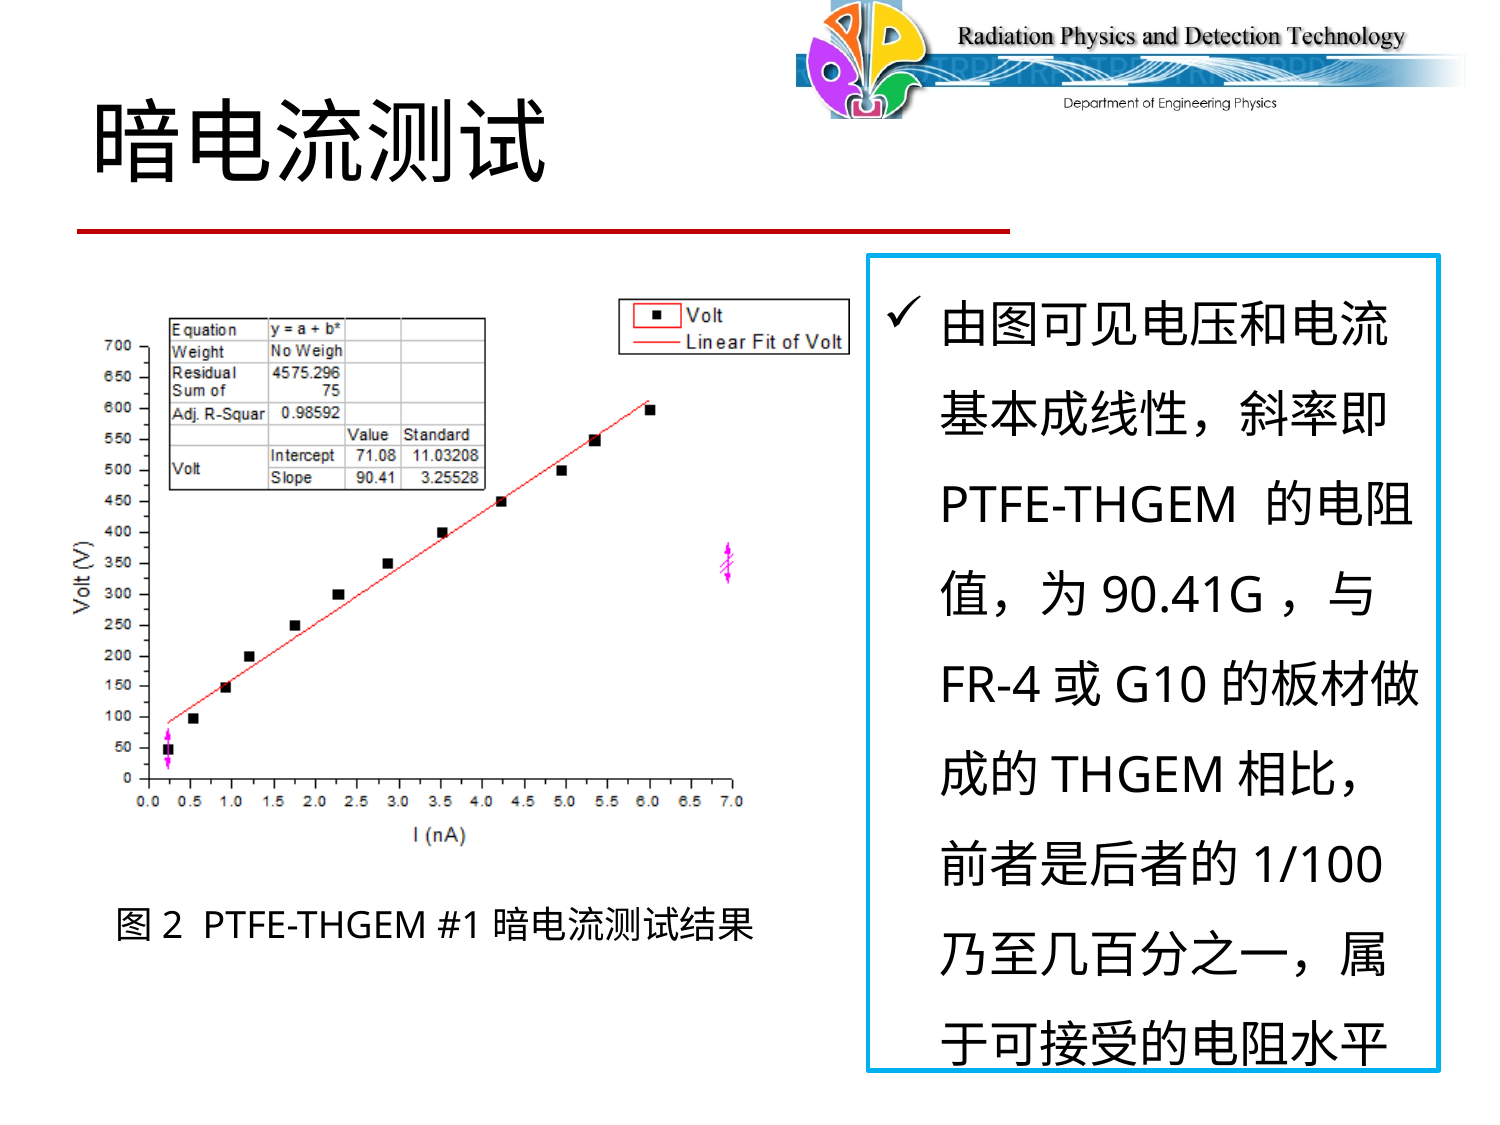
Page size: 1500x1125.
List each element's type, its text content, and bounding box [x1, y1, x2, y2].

picture [40, 290, 851, 870]
title 暗电流测试 [75, 45, 1425, 233]
list 图2 PTFE-THGEM #1暗电流测试结果 [100, 893, 798, 976]
picture [785, 0, 1500, 119]
